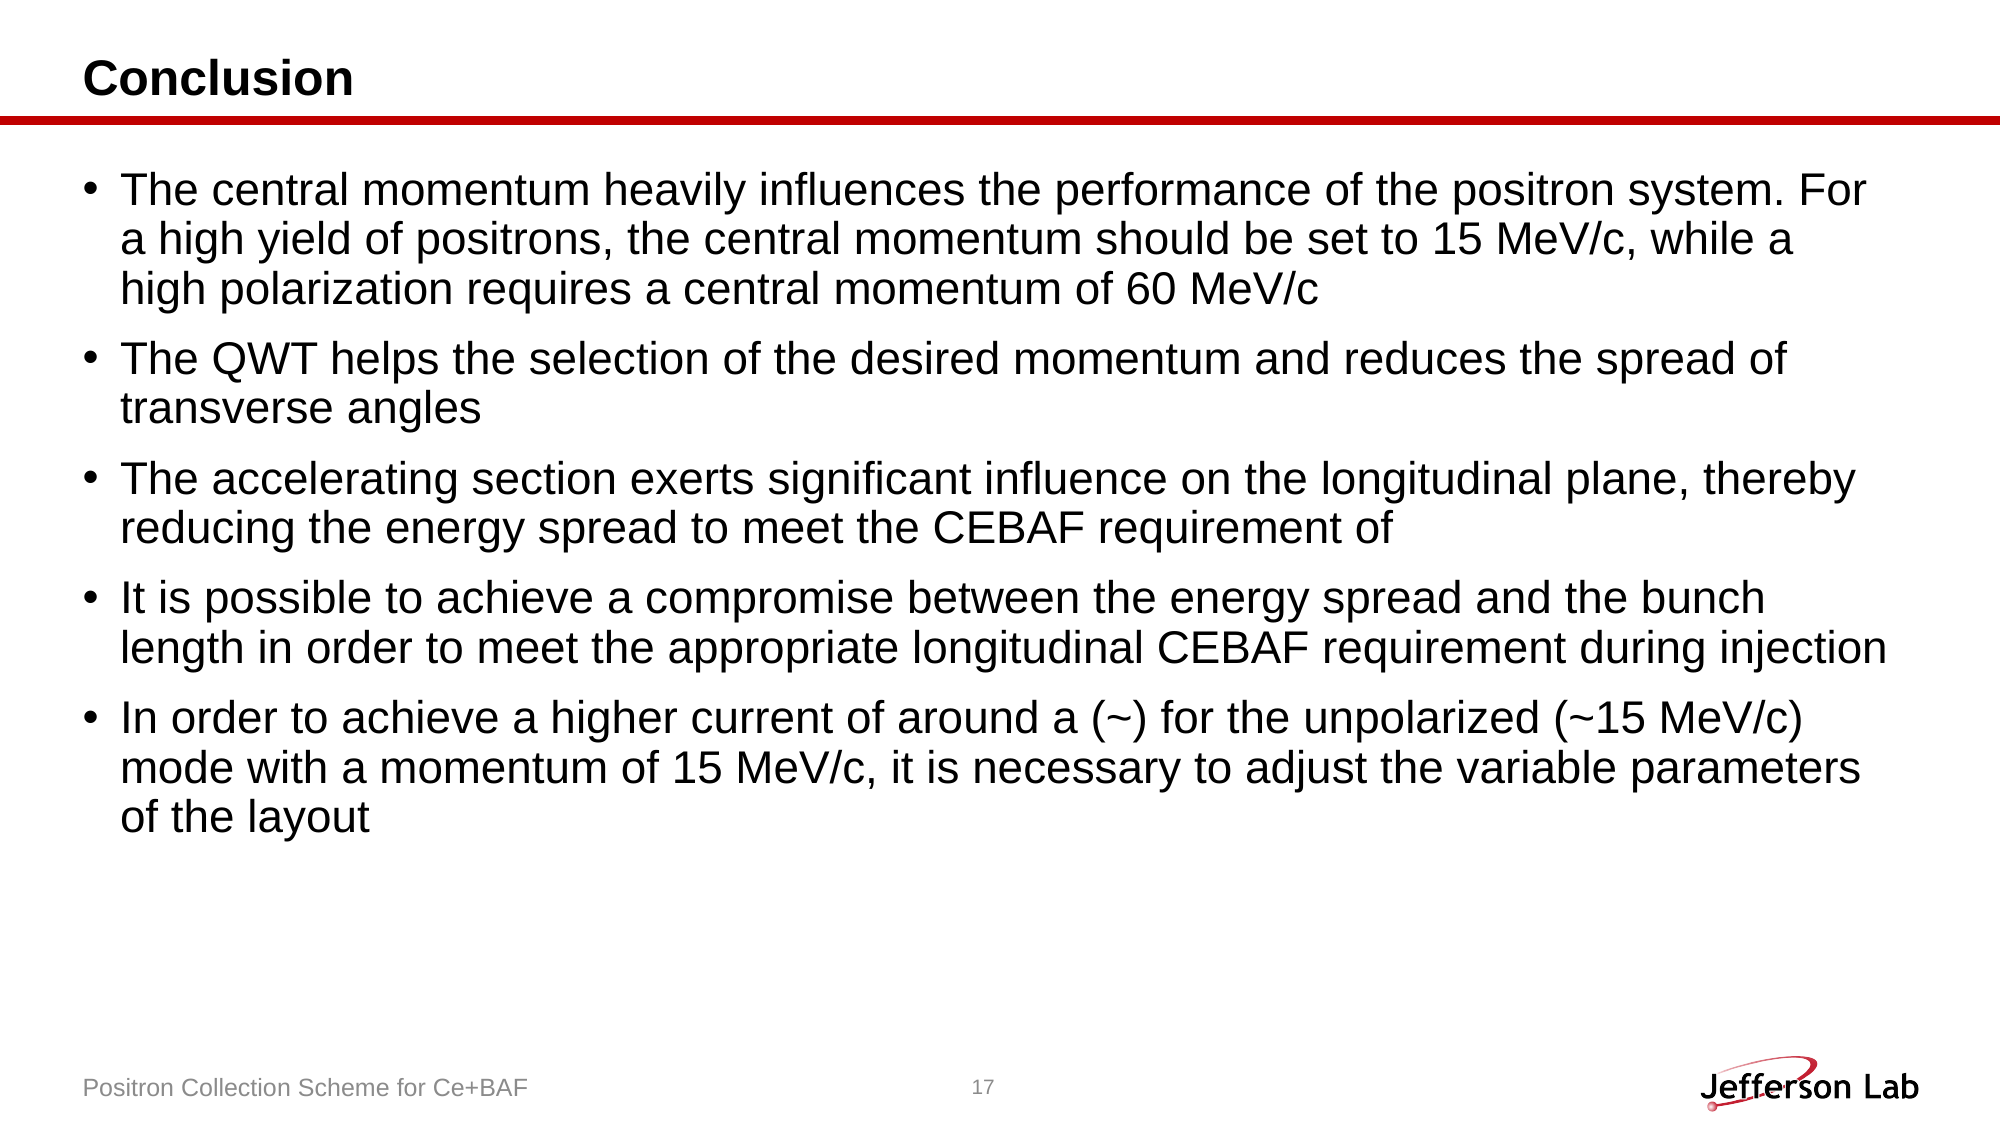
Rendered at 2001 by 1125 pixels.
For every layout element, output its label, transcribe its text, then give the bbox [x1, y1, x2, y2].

picture [1698, 1047, 1933, 1124]
footer Positron Collection Scheme for Ce+BAF [67, 1060, 925, 1112]
slide_number 17 [924, 1060, 1042, 1111]
title Conclusion [67, 39, 1919, 120]
